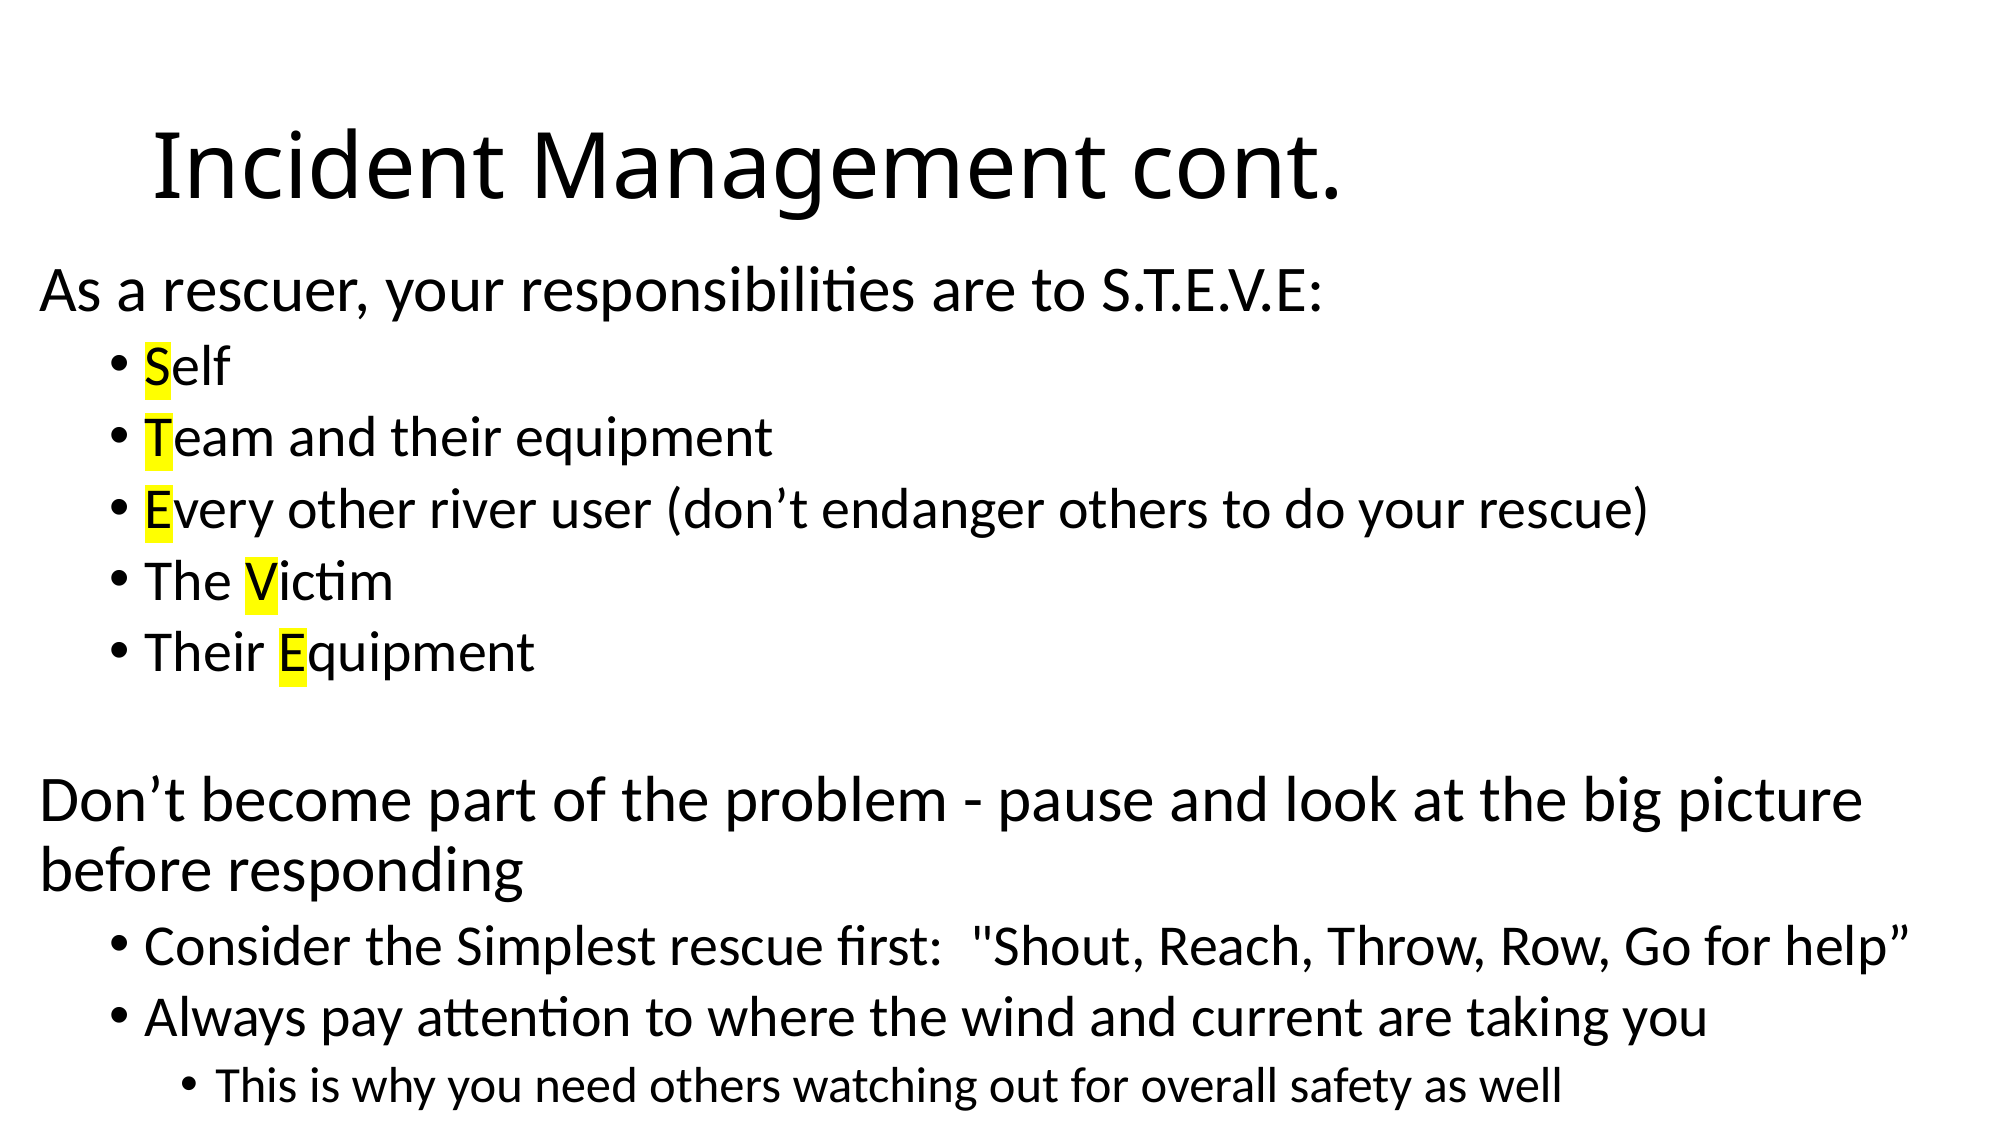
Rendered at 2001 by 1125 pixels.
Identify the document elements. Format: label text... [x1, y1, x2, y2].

list As a rescuer, your responsibilities are to S.T.E.V.E: Self Team and their equipment Every other river user (don’t endanger others to do your rescue) The Victim Their Equipment Don’t become part of the problem - pause and look at the big picture before responding Consider the Simplest rescue first: "Shout, Reach, Throw, Row, Go for help” Always pay attention to where the wind and current are taking you This is why you need others watching out for overall safety as well [24, 248, 2000, 1125]
title Incident Management cont. [137, 59, 1863, 248]
